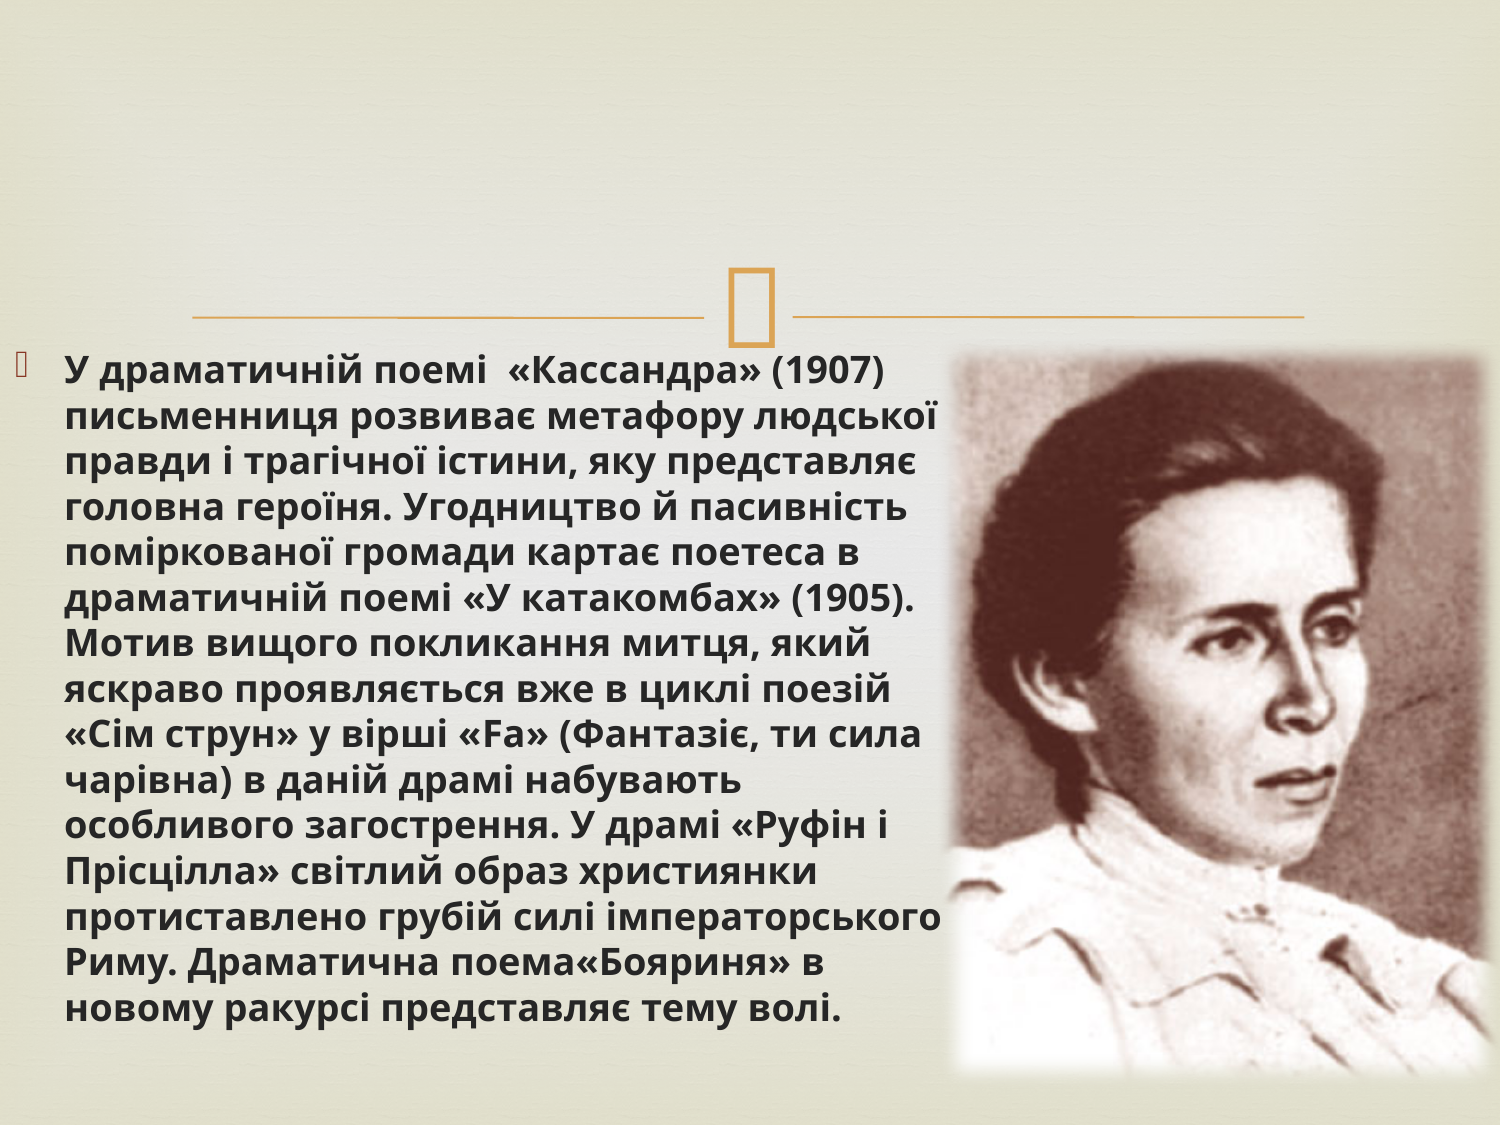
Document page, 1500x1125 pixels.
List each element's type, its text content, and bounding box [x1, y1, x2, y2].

picture [936, 337, 1500, 1089]
list У драматичній поемі «Кассандра» (1907) письменниця розвиває метафору людської правди і трагічної істини, яку представляє головна героїня. Угодництво й пасивність поміркованої громади картає поетеса в драматичній поемі «У катакомбах» (1905). Мотив вищого покликання митця, який яскраво проявляється вже в циклі поезій «Сім струн» у вірші «Fa» (Фантазіє, ти сила чарівна) в даній драмі набувають особливого загострення. У драмі «Руфін і Прісцілла» світлий образ християнки протиставлено грубій силі імператорського Риму. Драматична поема«Бояриня» в новому ракурсі представляє тему волі. [0, 338, 963, 1125]
